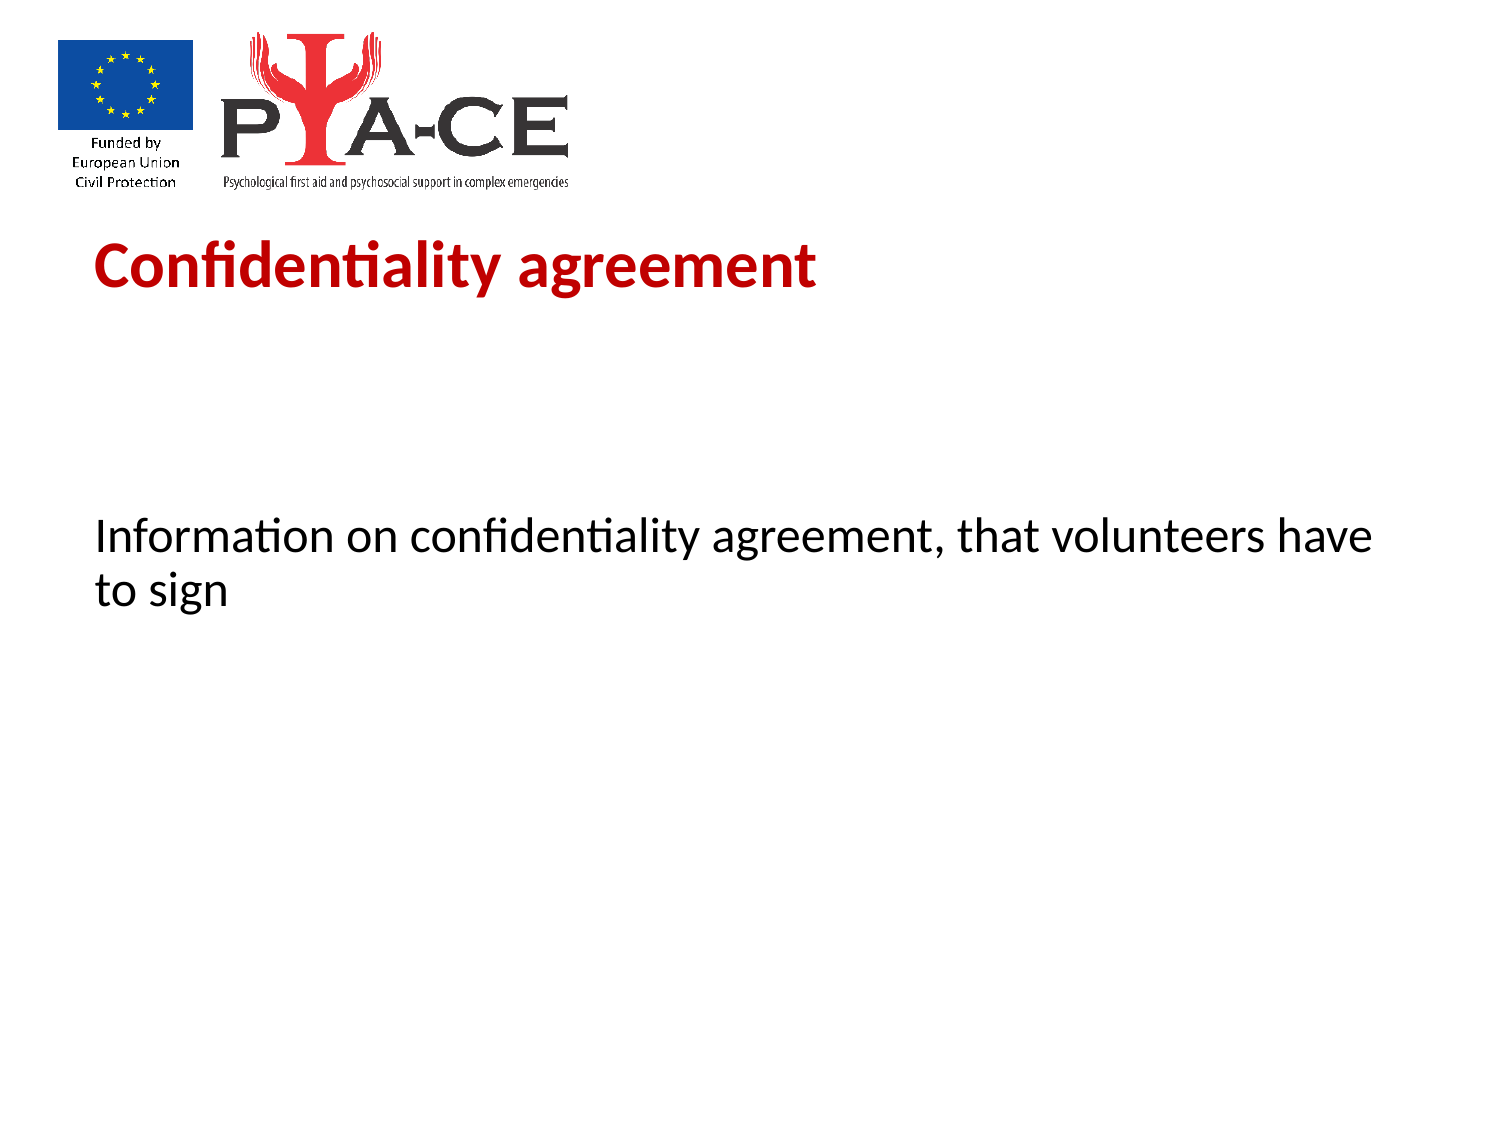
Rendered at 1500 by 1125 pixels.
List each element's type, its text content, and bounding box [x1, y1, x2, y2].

text_box Confidentiality agreement Information on confidentiality agreement, that volunteers have to sign [79, 222, 1440, 1060]
picture [29, 27, 568, 190]
